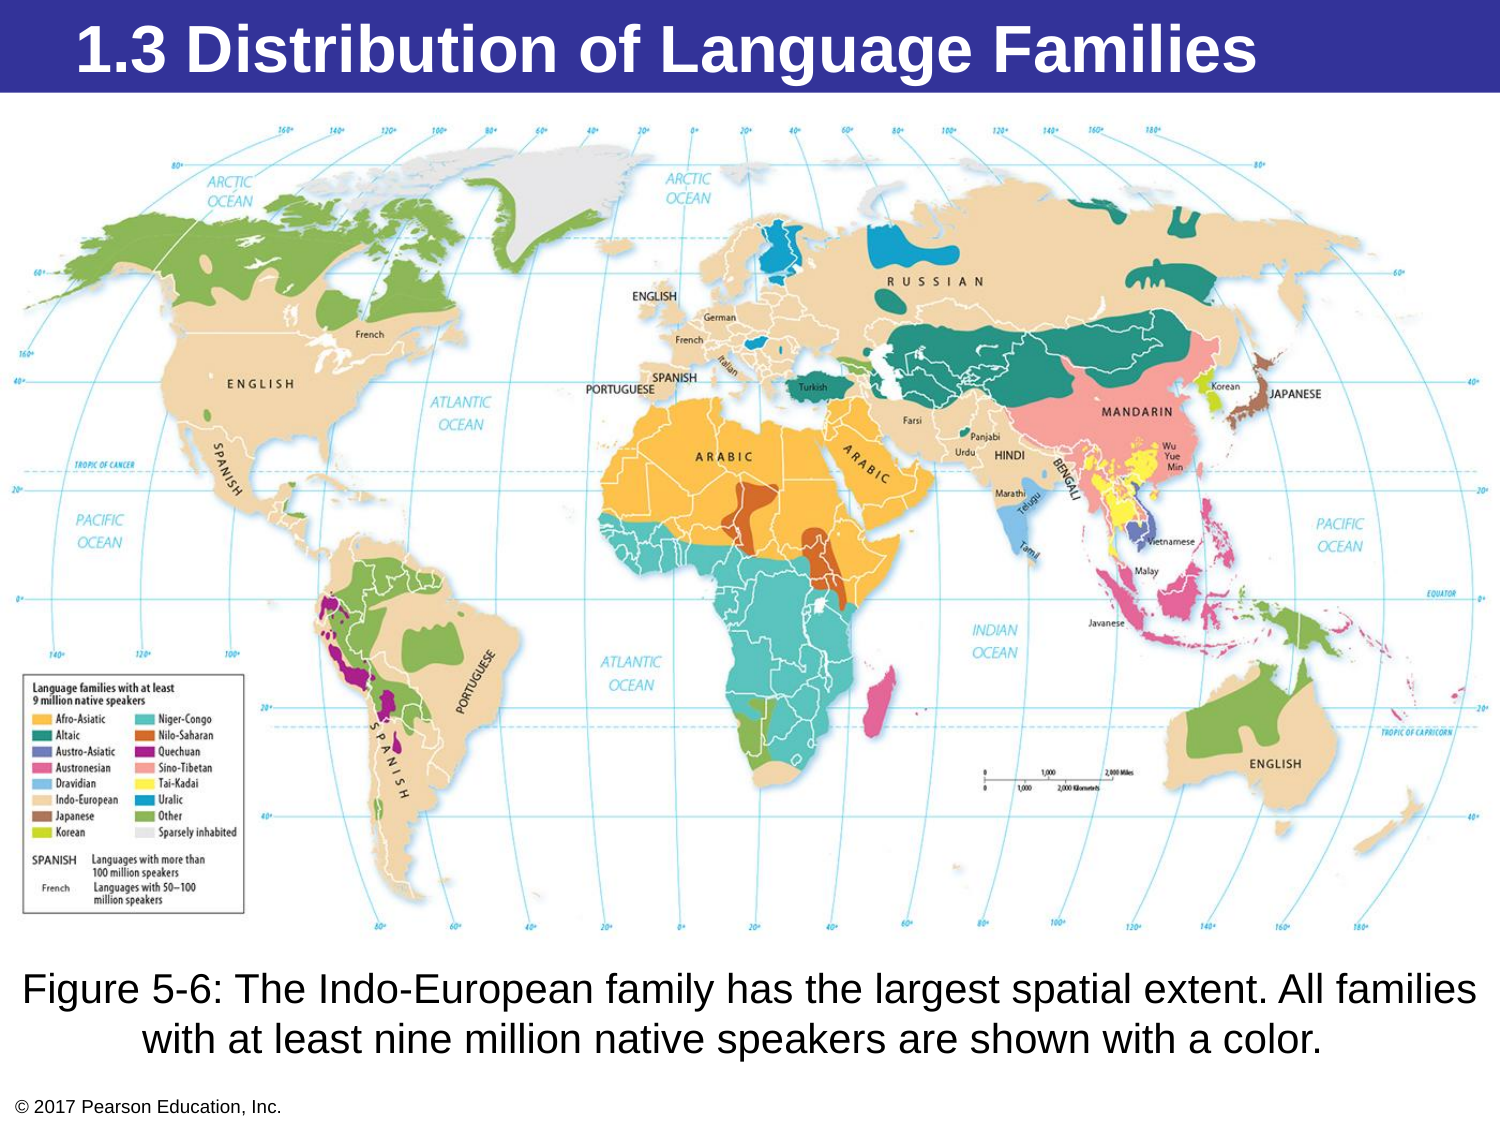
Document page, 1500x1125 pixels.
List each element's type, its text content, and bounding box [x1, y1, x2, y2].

picture [0, 115, 1500, 943]
text_box 1.3 Distribution of Language Families [0, 0, 1500, 93]
text_box Figure 5-6: The Indo-European family has the largest spatial extent. All families with at least nine million native speakers are shown with a color. [0, 954, 1500, 1070]
